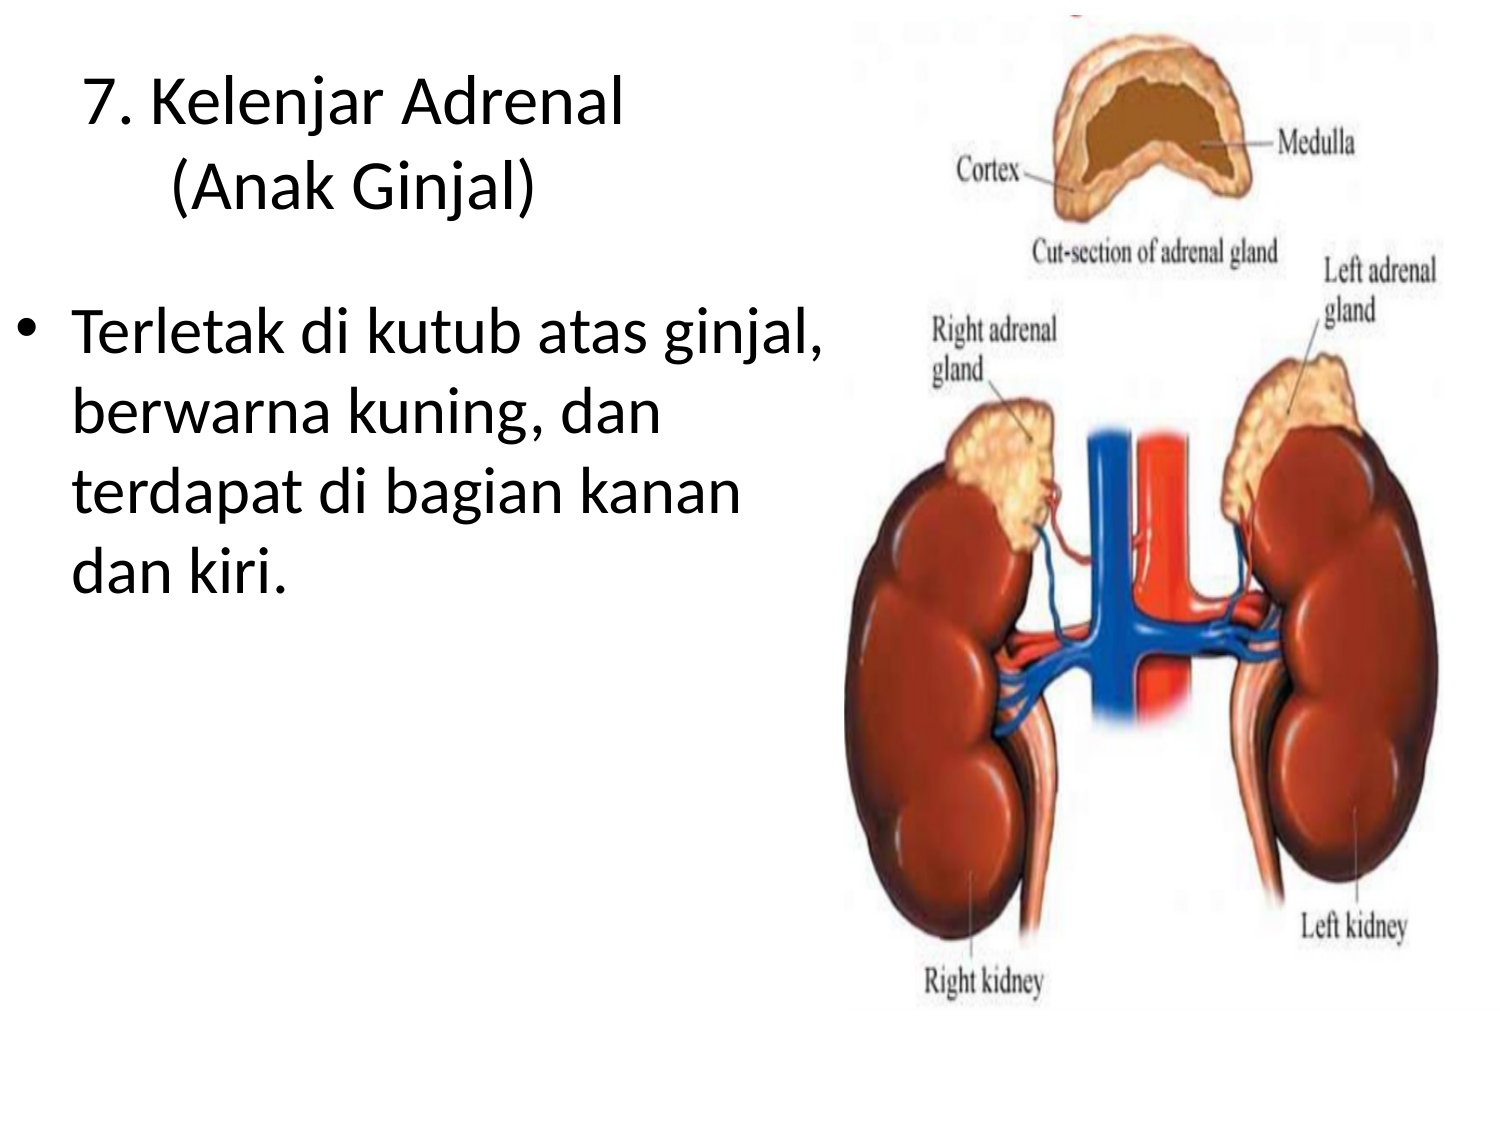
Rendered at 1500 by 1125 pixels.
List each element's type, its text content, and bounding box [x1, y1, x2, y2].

list Terletak di kutub atas ginjal, berwarna kuning, dan terdapat di bagian kanan dan kiri. [0, 278, 839, 1005]
picture [844, 15, 1500, 1012]
title 7. Kelenjar Adrenal (Anak Ginjal) [17, 45, 691, 233]
